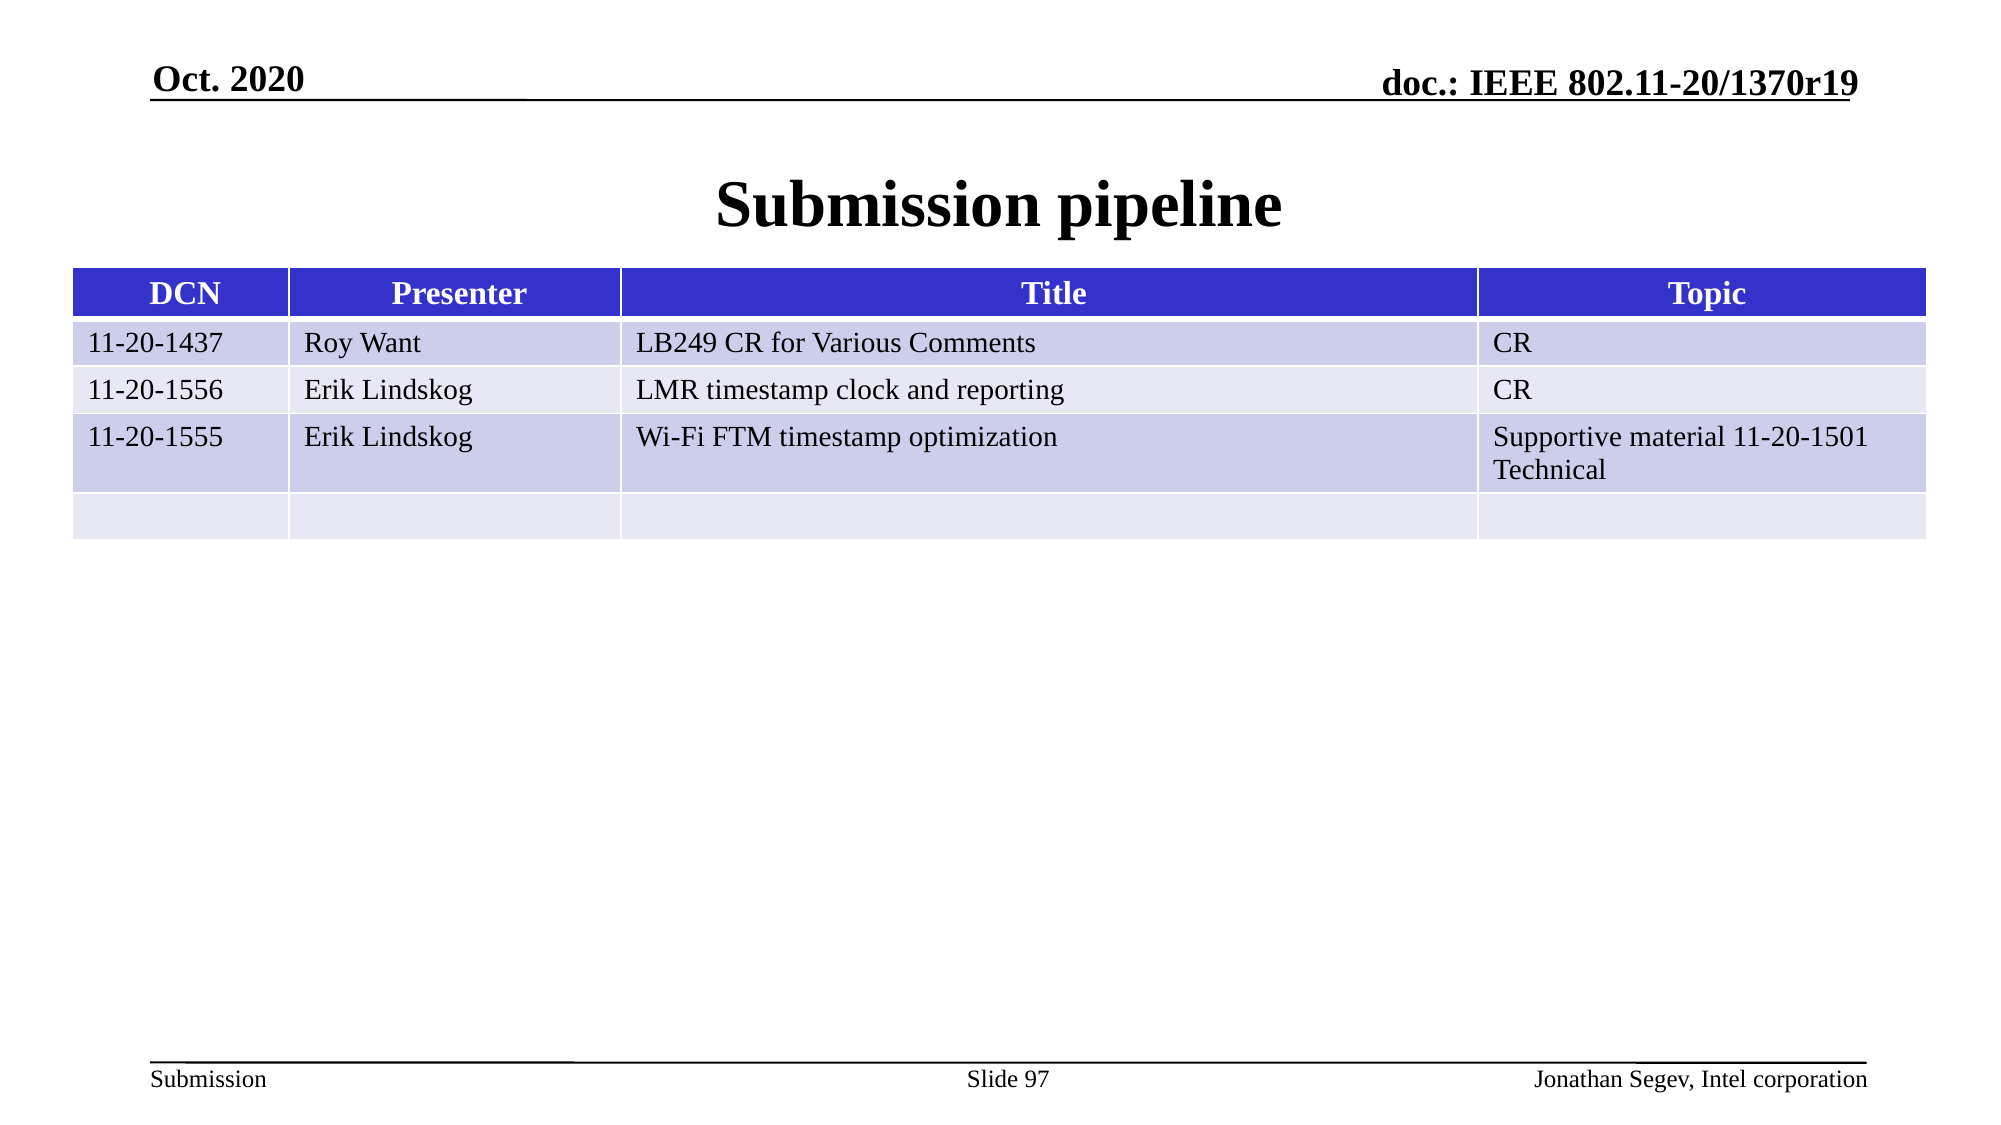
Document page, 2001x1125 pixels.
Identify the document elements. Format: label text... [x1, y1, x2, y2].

table_header Title [622, 268, 1477, 316]
table_cell Wi-Fi FTM timestamp optimization [622, 414, 1477, 492]
table_cell LMR timestamp clock and reporting [622, 367, 1477, 413]
table_cell [73, 494, 288, 539]
table_cell [290, 494, 620, 539]
table_cell Erik Lindskog [290, 367, 620, 413]
table_cell Roy Want [290, 322, 620, 365]
table_cell Supportive material 11-20-1501 Technical [1479, 414, 1926, 492]
table_cell 11-20-1555 [73, 414, 288, 492]
table_cell 11-20-1437 [73, 322, 288, 365]
title Submission pipeline [149, 112, 1850, 266]
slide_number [152, 54, 563, 100]
table_cell 11-20-1556 [73, 367, 288, 413]
table_header Presenter [290, 268, 620, 316]
table_header DCN [73, 268, 288, 316]
slide_number Slide 97 [950, 1061, 1067, 1123]
table_cell [622, 494, 1477, 539]
table_cell Erik Lindskog [290, 414, 620, 492]
table_cell [1479, 494, 1926, 539]
table_cell CR [1479, 322, 1926, 365]
table_cell LB249 CR for Various Comments [622, 322, 1477, 365]
table_cell CR [1479, 367, 1926, 413]
footer Jonathan Segev, Intel corporation [1171, 1061, 1869, 1093]
table_header Topic [1479, 268, 1926, 316]
